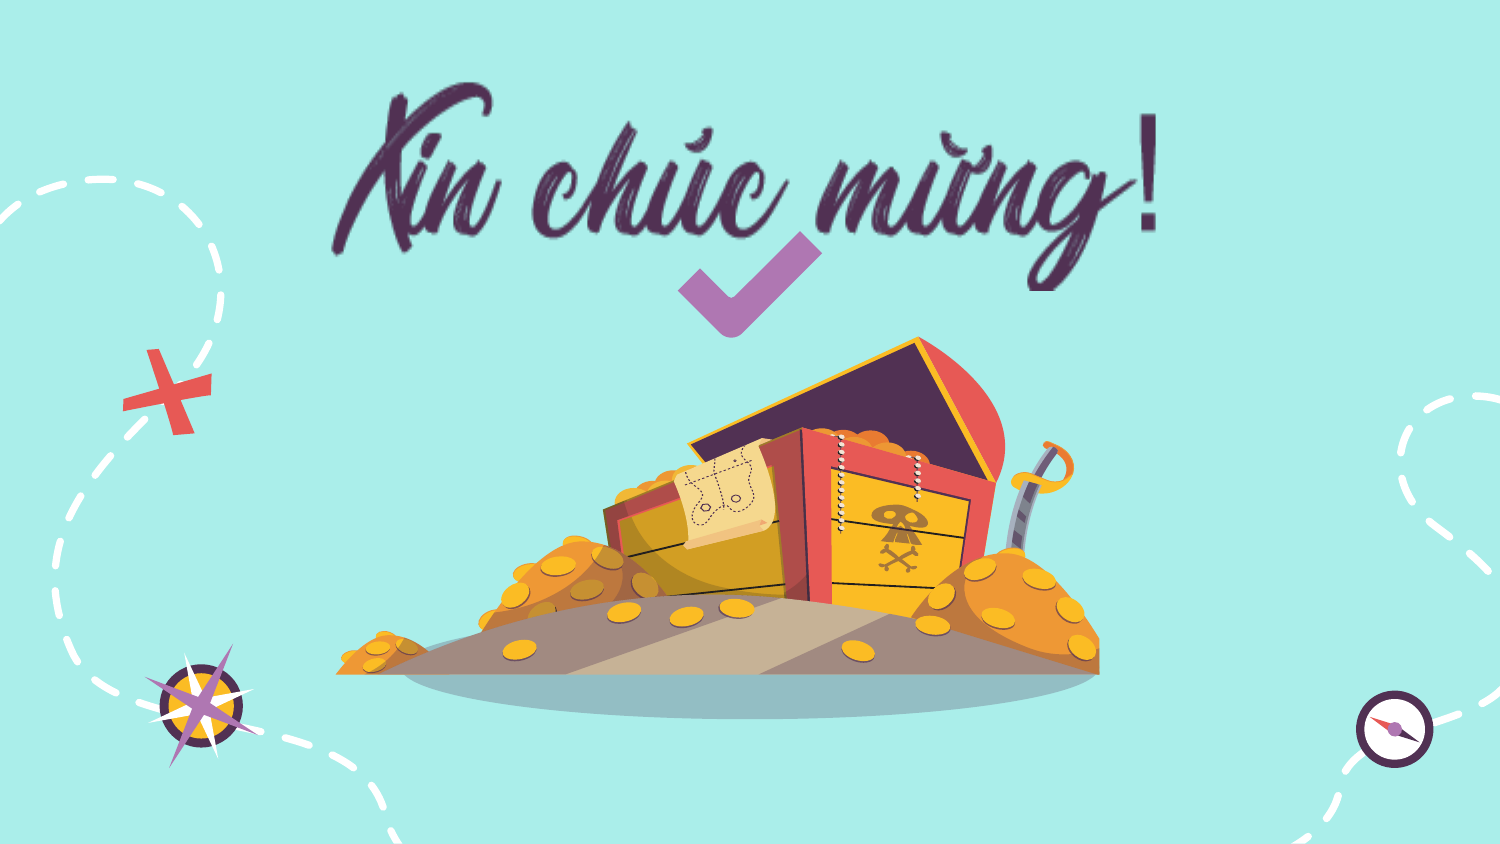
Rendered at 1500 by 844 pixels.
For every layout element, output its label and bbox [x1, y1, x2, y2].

text_box [1342, 676, 1448, 782]
text_box [687, 300, 776, 334]
picture [67, 63, 1433, 292]
text_box [122, 348, 212, 436]
text_box [335, 336, 1100, 675]
text_box [144, 643, 259, 769]
text_box [417, 683, 1083, 720]
